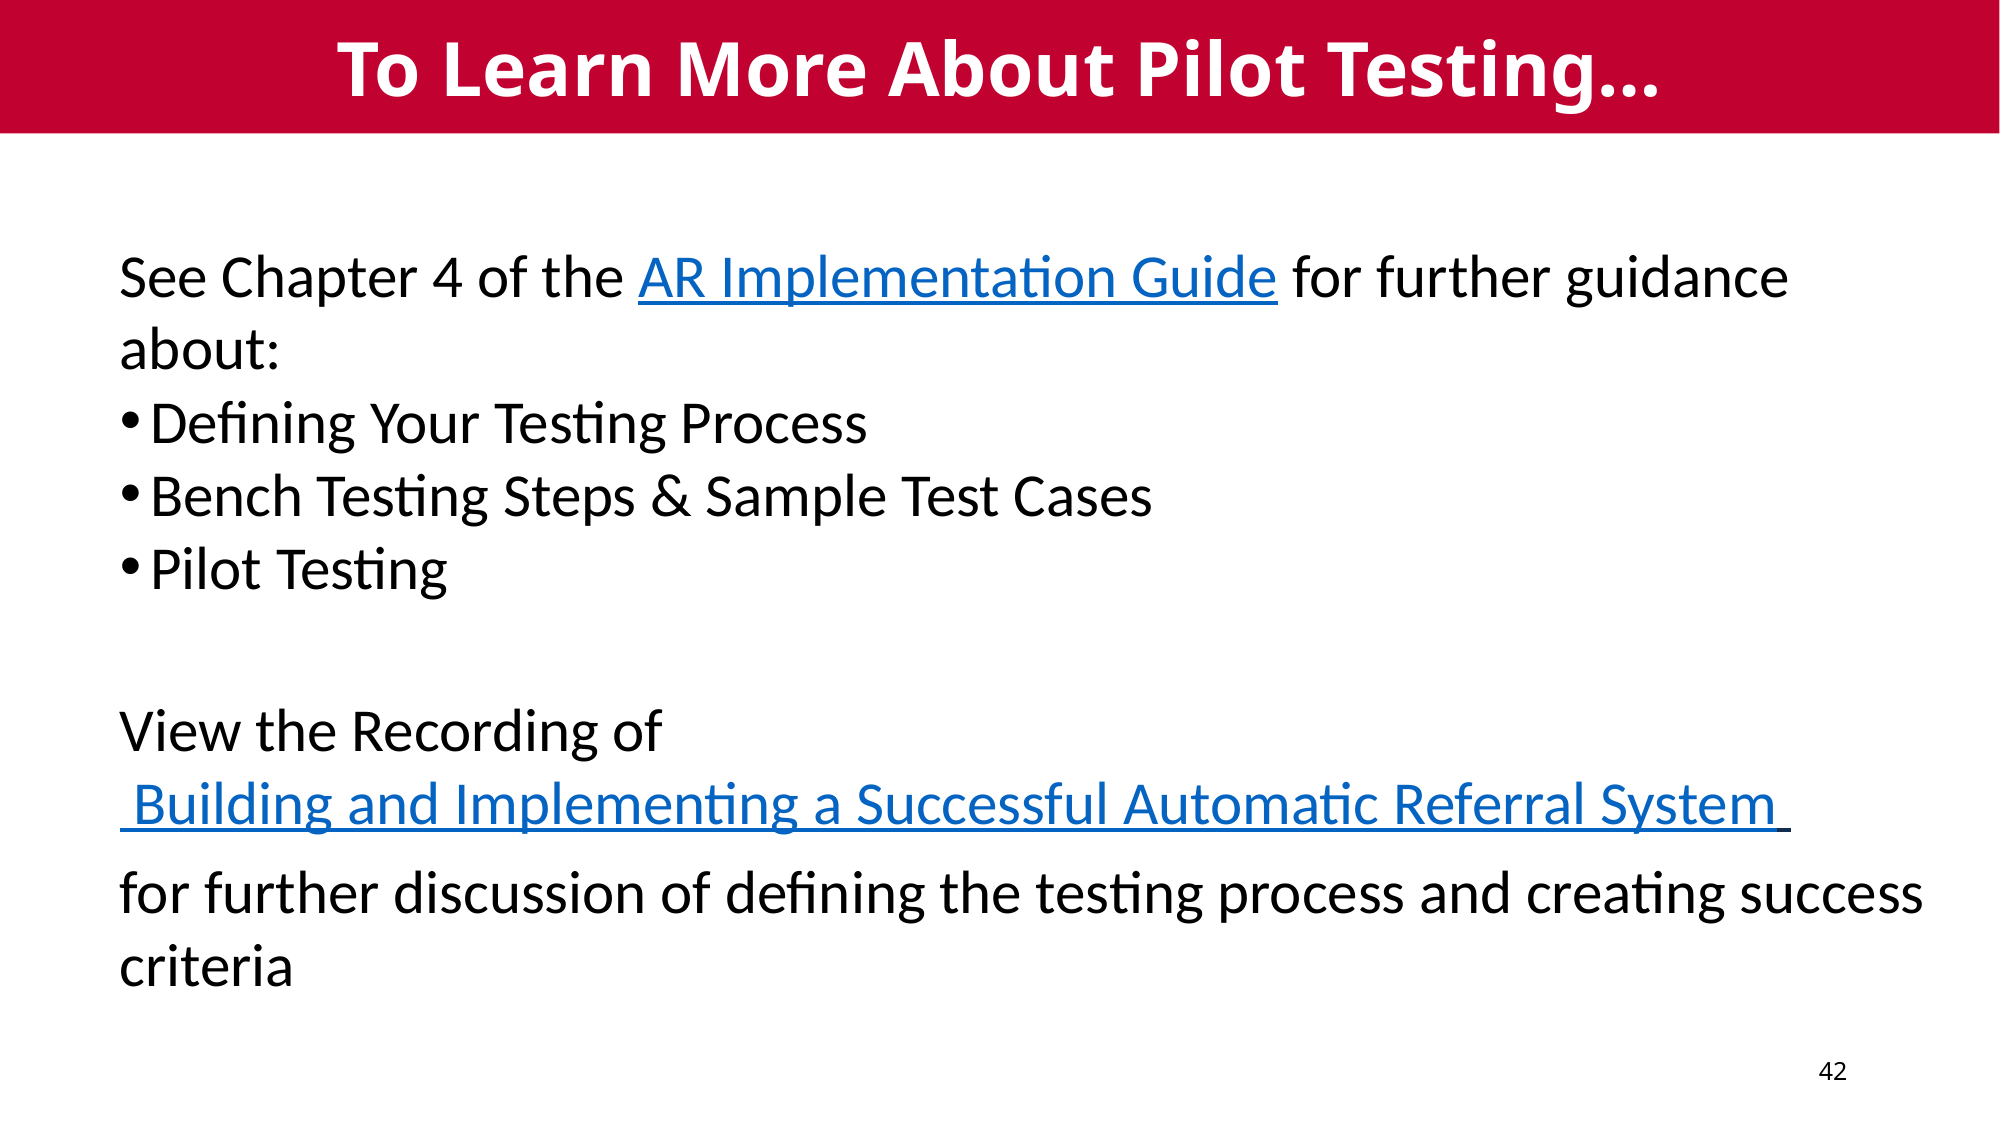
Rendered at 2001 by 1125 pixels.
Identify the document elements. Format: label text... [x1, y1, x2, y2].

list See Chapter 4 of the AR Implementation Guide for further guidance about: Defining Your Testing Process Bench Testing Steps & Sample Test Cases Pilot Testing View the Recording of Building and Implementing a Successful Automatic Referral System for further discussion of defining the testing process and creating success criteria [104, 228, 1945, 1014]
title To Learn More About Pilot Testing… [0, 0, 2000, 134]
slide_number 42 [1412, 1042, 1863, 1103]
